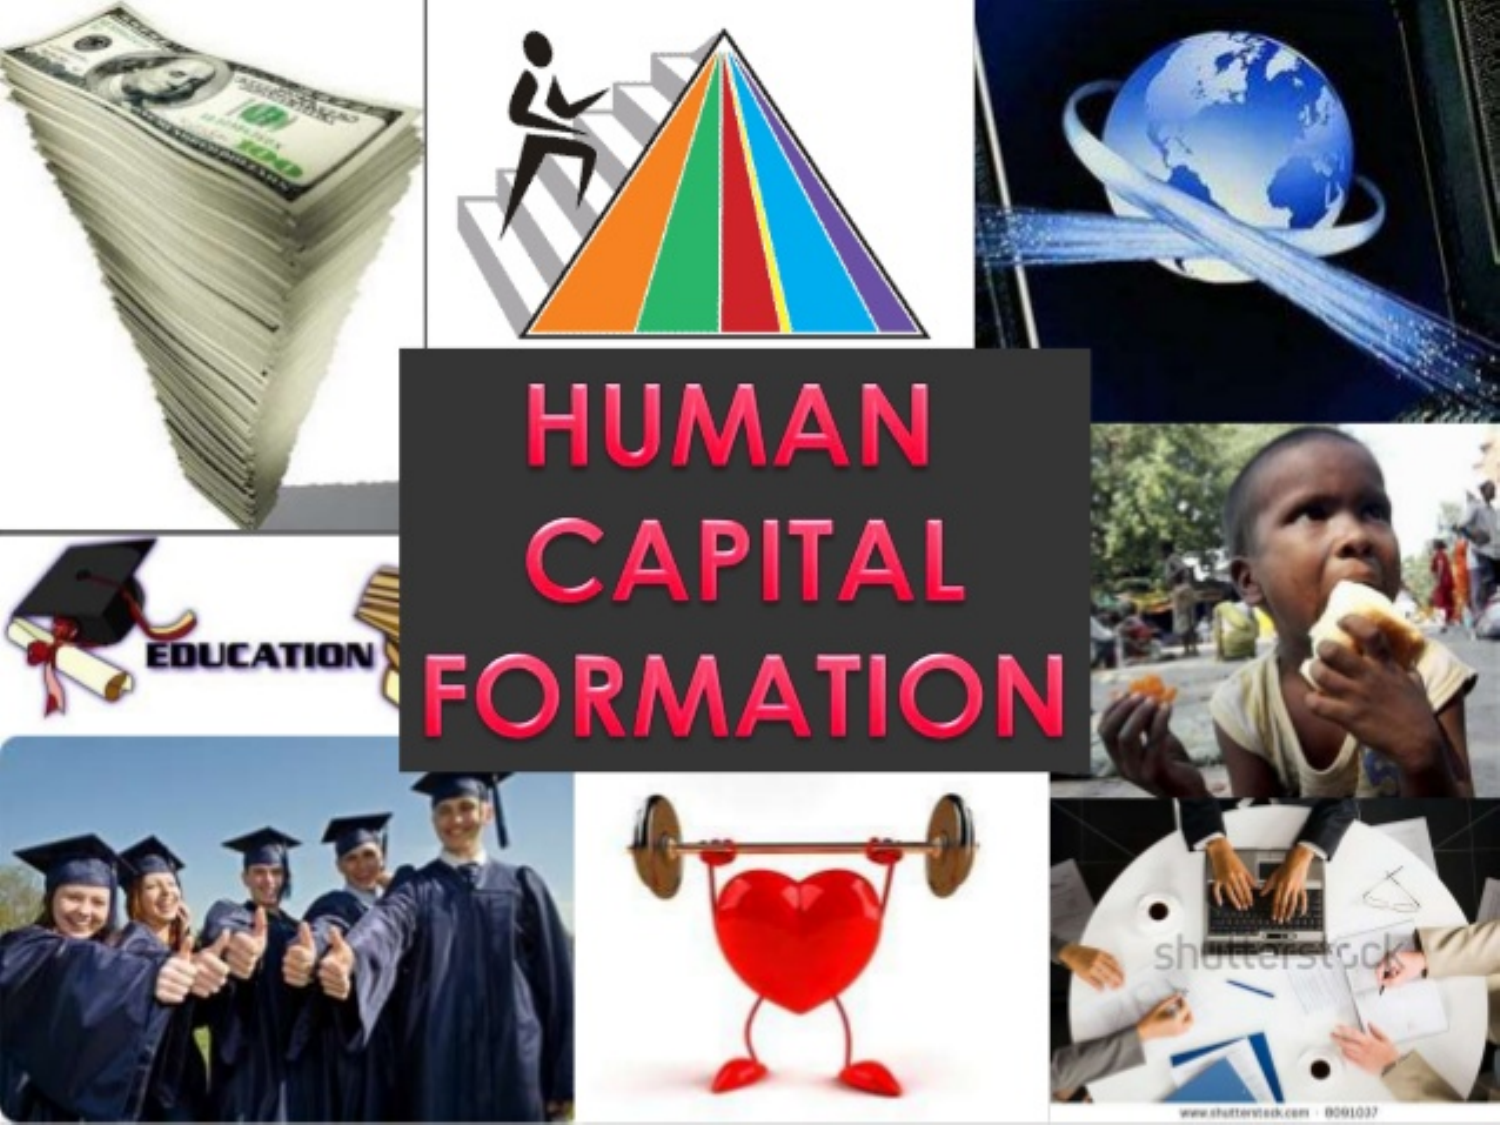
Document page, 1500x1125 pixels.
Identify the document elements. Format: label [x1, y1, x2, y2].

list [0, 0, 1500, 1125]
